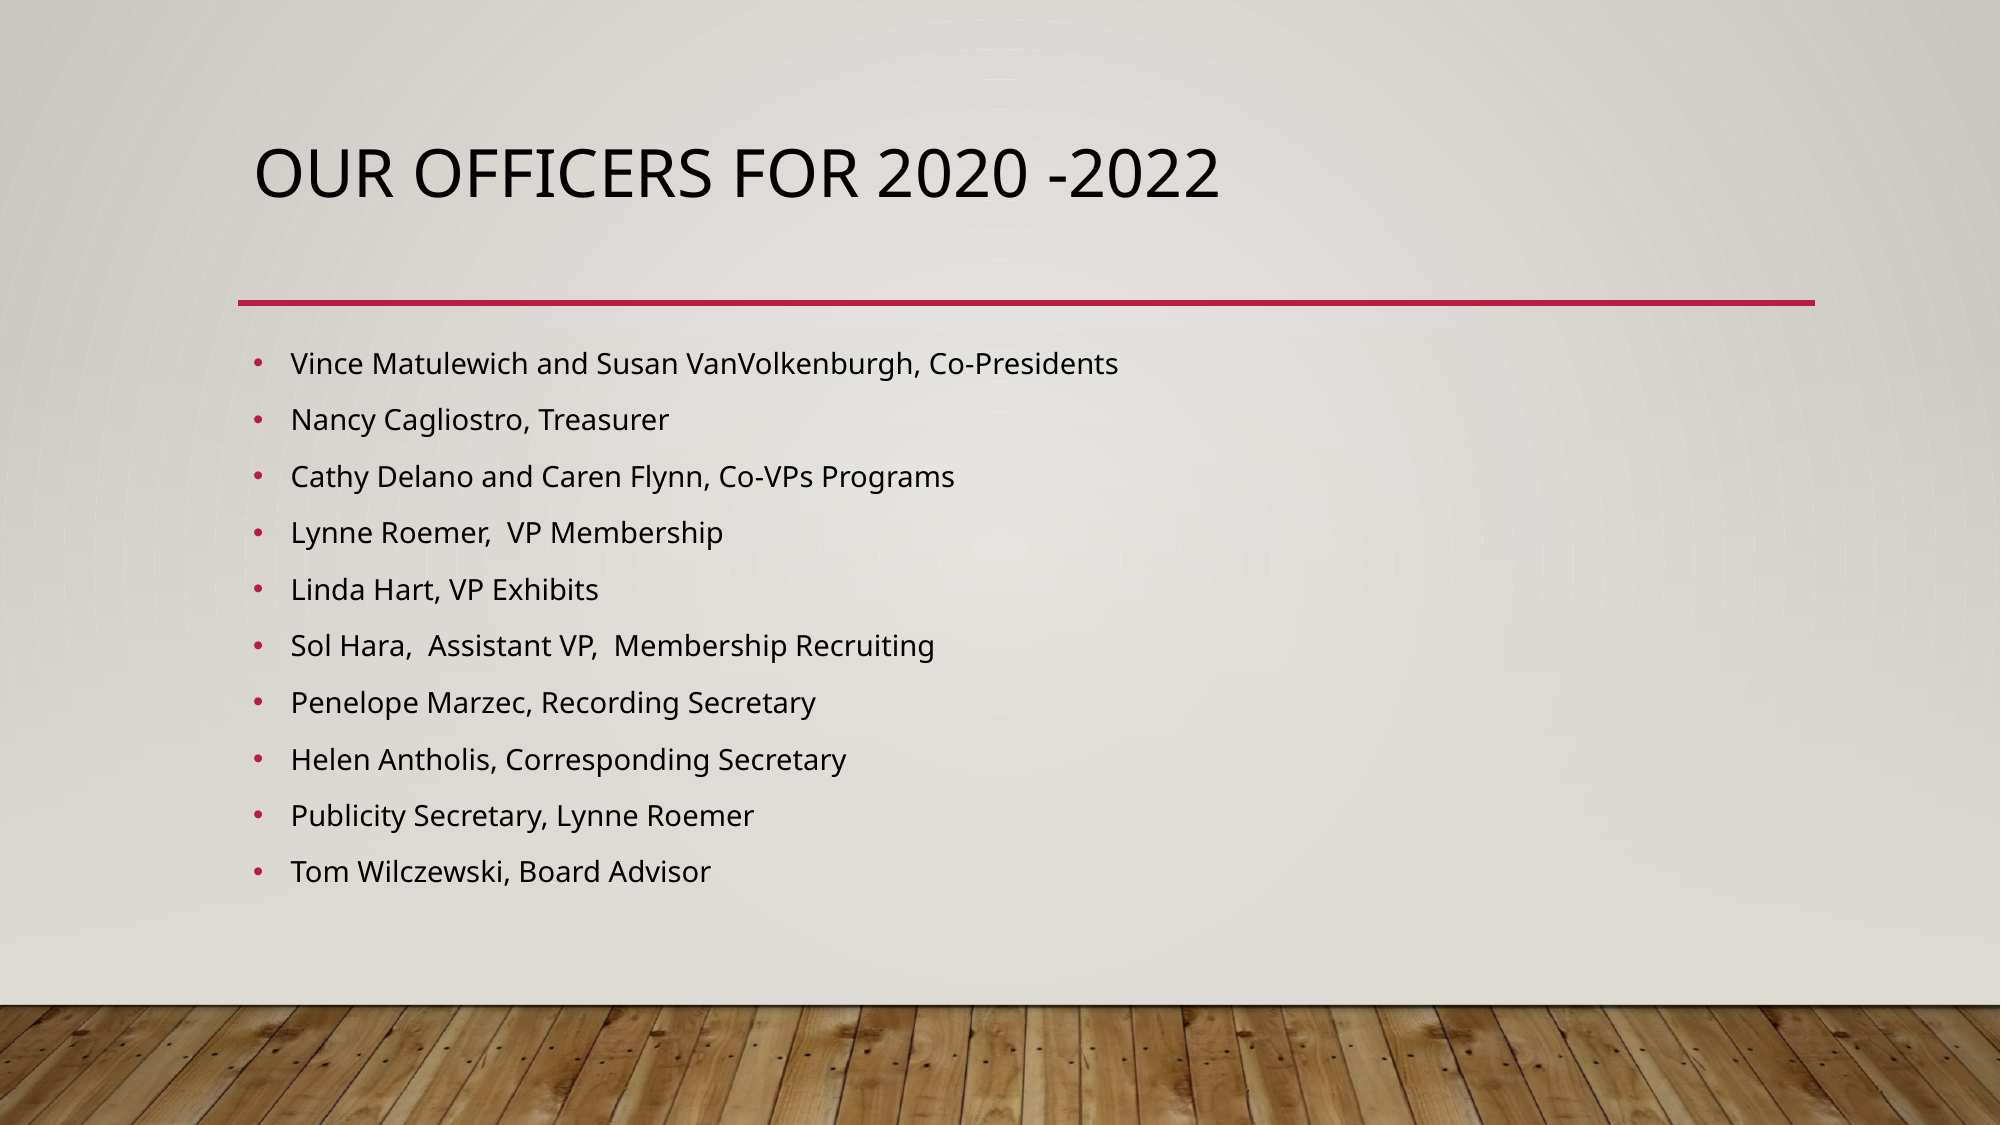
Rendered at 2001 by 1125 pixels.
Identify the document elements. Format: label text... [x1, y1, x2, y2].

title OUR officers for 2020 -2022 [238, 131, 1814, 305]
picture [0, 1005, 2000, 1125]
list Vince Matulewich and Susan VanVolkenburgh, Co-Presidents Nancy Cagliostro, Treasurer Cathy Delano and Caren Flynn, Co-VPs Programs Lynne Roemer, VP Membership Linda Hart, VP Exhibits Sol Hara, Assistant VP, Membership Recruiting Penelope Marzec, Recording Secretary Helen Antholis, Corresponding Secretary Publicity Secretary, Lynne Roemer Tom Wilczewski, Board Advisor [238, 330, 1814, 897]
